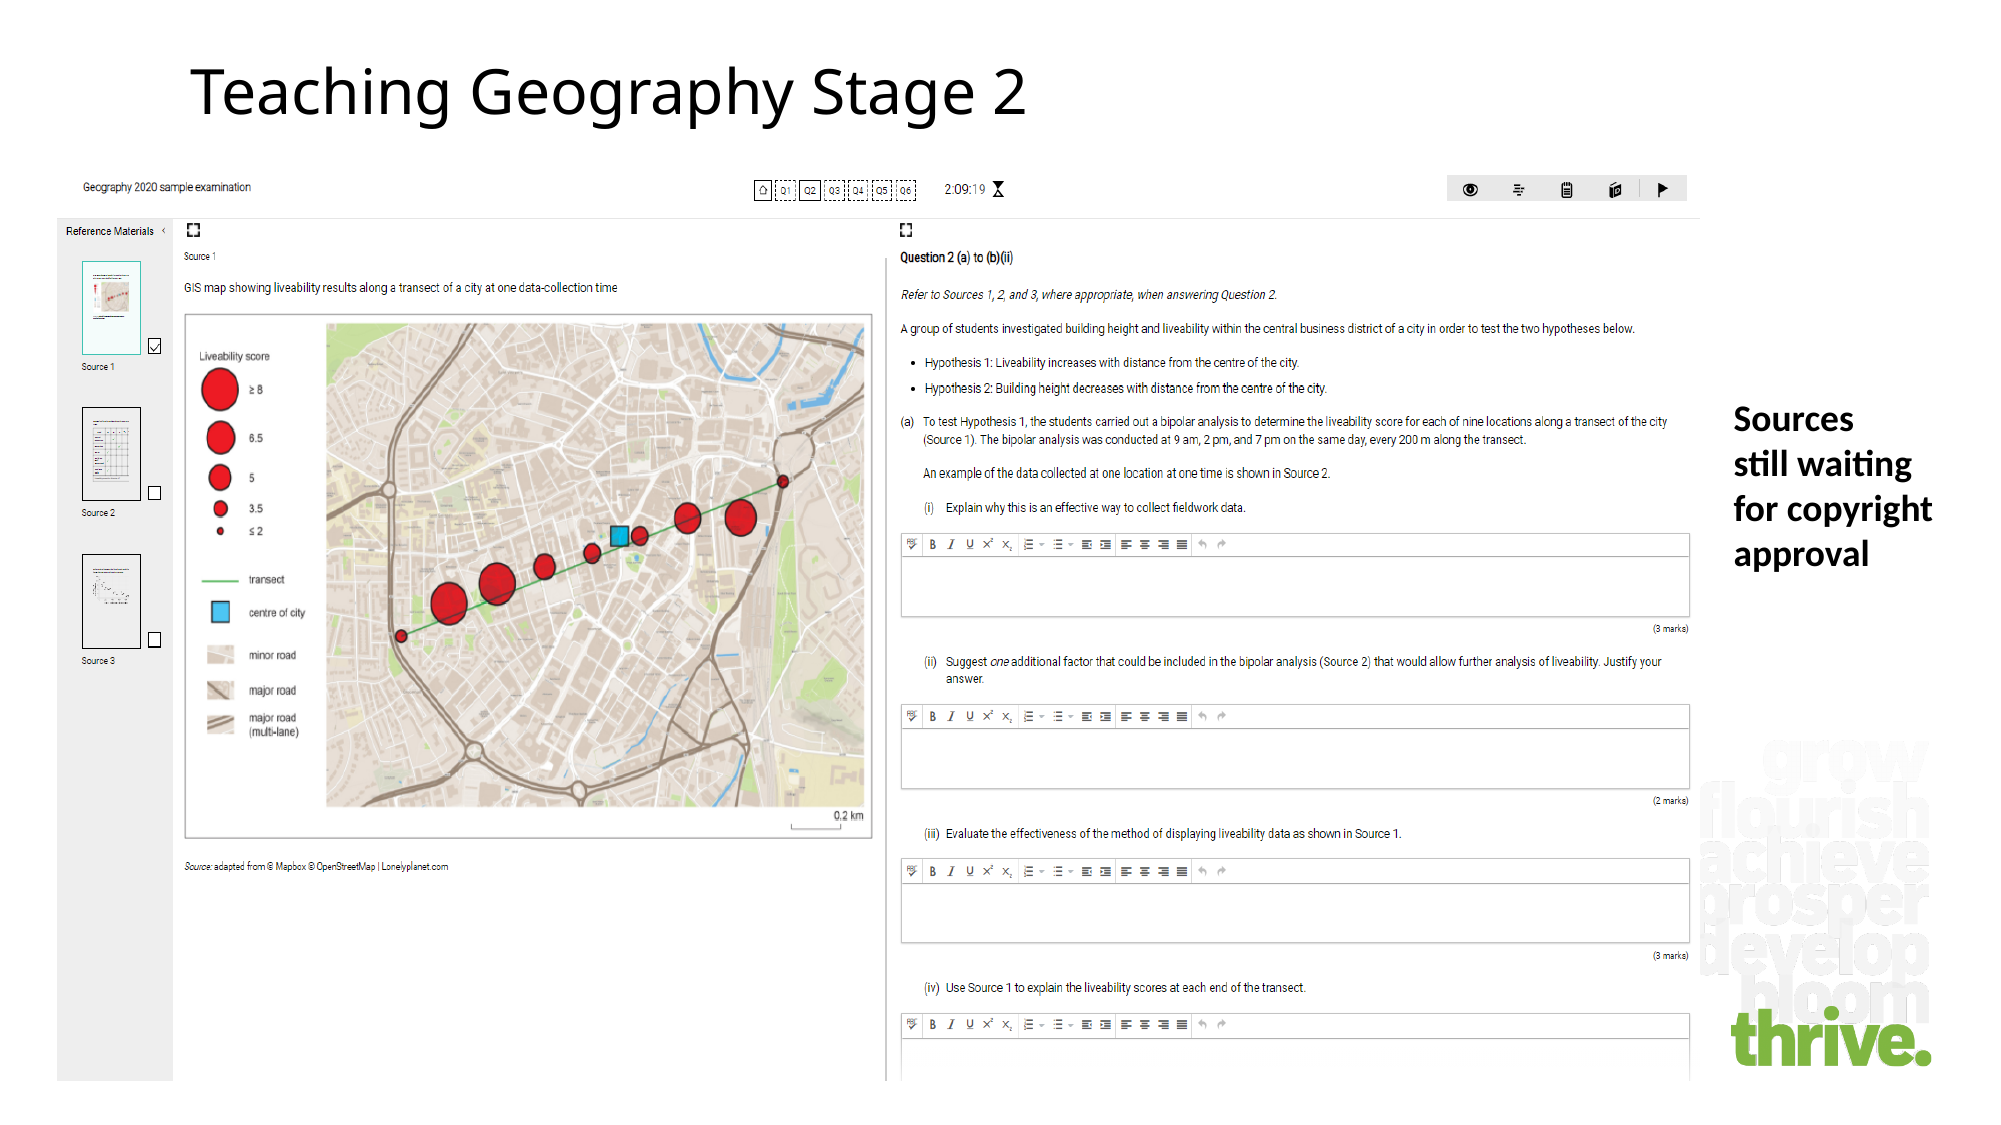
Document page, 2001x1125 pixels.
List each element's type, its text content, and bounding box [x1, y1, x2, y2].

title Teaching Geography Stage 2 [175, 48, 1059, 141]
text_box Sources still waiting for copyright approval [1718, 386, 1973, 581]
picture [57, 170, 1932, 1081]
